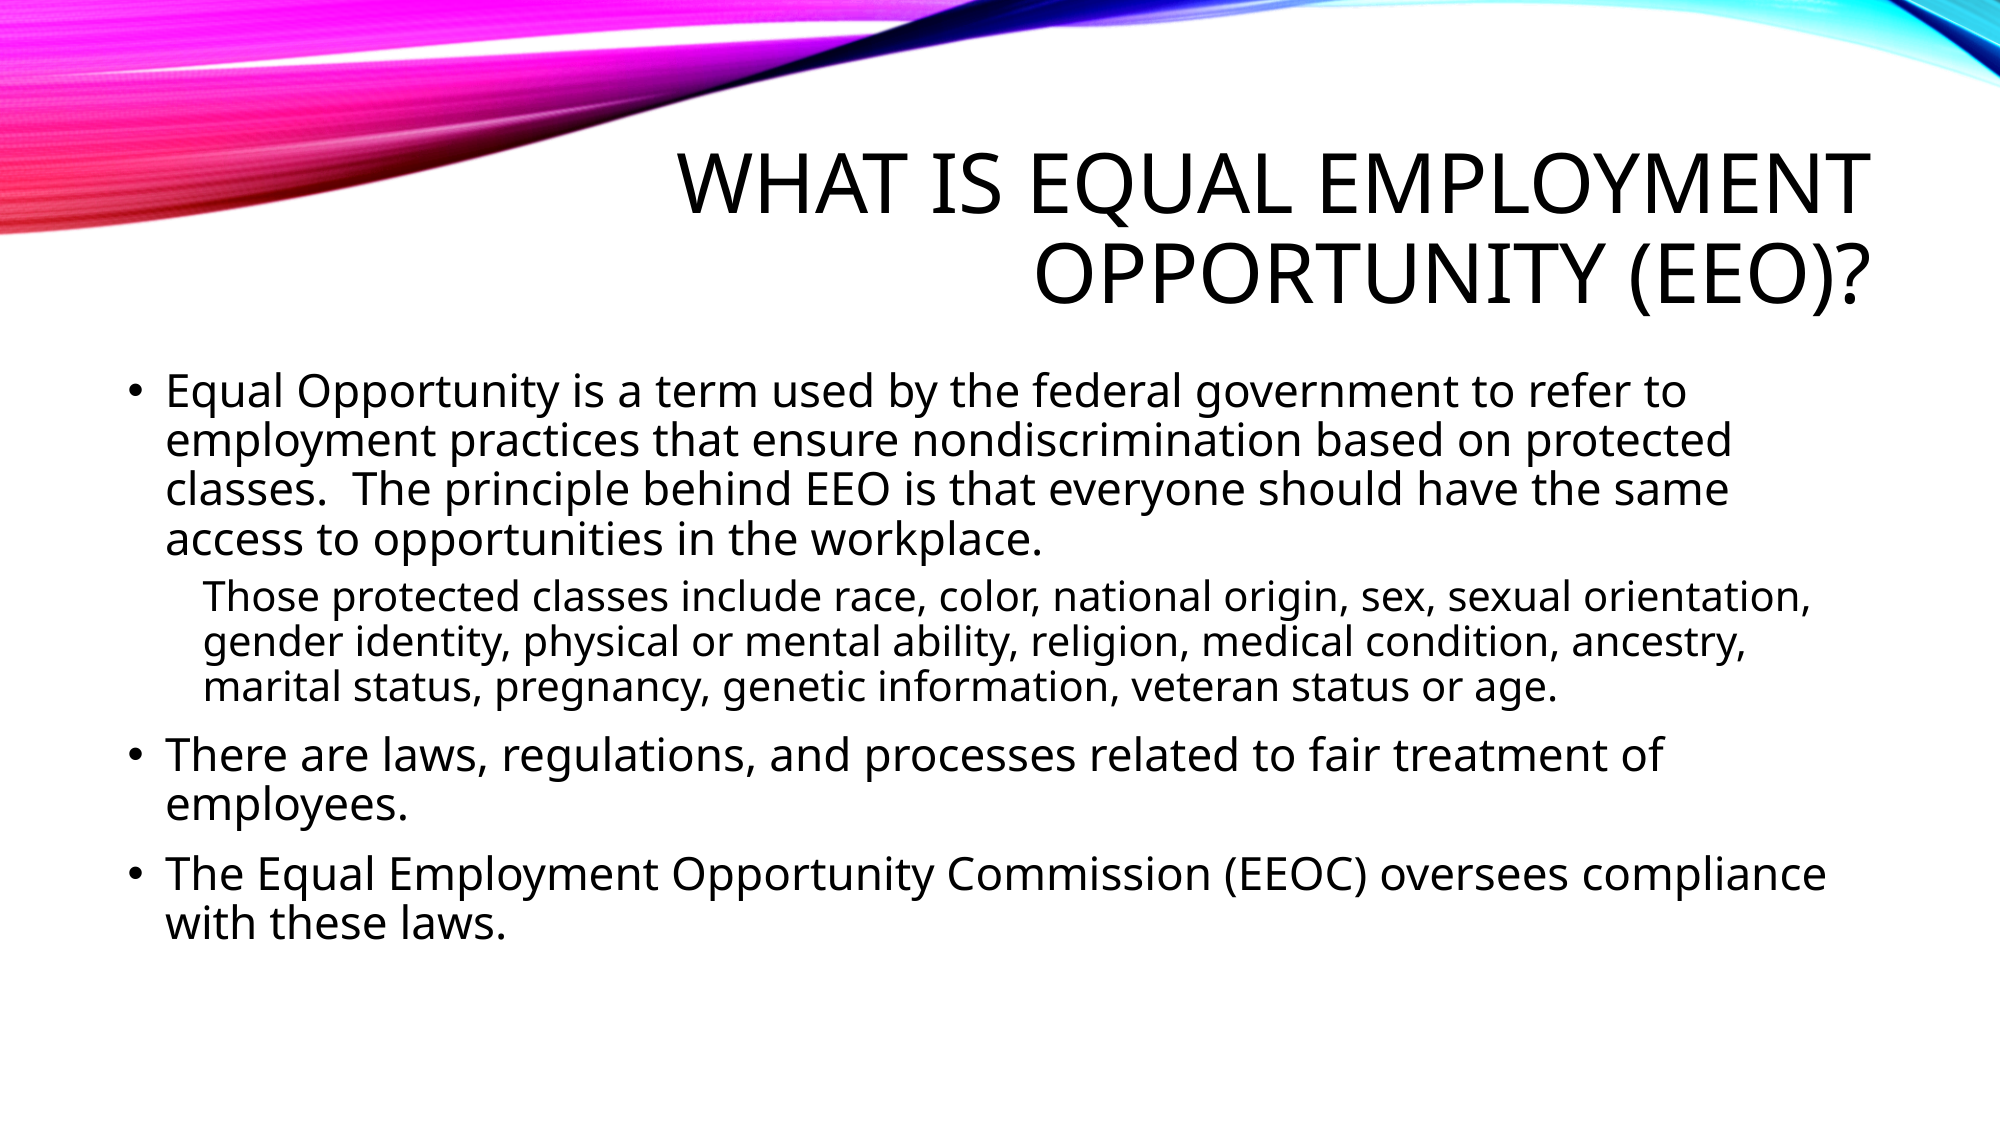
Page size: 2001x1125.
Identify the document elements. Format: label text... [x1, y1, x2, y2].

picture [0, 0, 2000, 237]
title What is equal employment opportunity (EEO)? [474, 125, 1888, 338]
picture [1890, 0, 2000, 75]
picture [1910, 0, 2000, 45]
list Equal Opportunity is a term used by the federal government to refer to employment practices that ensure nondiscrimination based on protected classes. The principle behind EEO is that everyone should have the same access to opportunities in the workplace. Those protected classes include race, color, national origin, sex, sexual orientation, gender identity, physical or mental ability, religion, medical condition, ancestry, marital status, pregnancy, genetic information, veteran status or age. There are laws, regulations, and processes related to fair treatment of employees. The Equal Employment Opportunity Commission (EEOC) oversees compliance with these laws. [112, 360, 1888, 1021]
